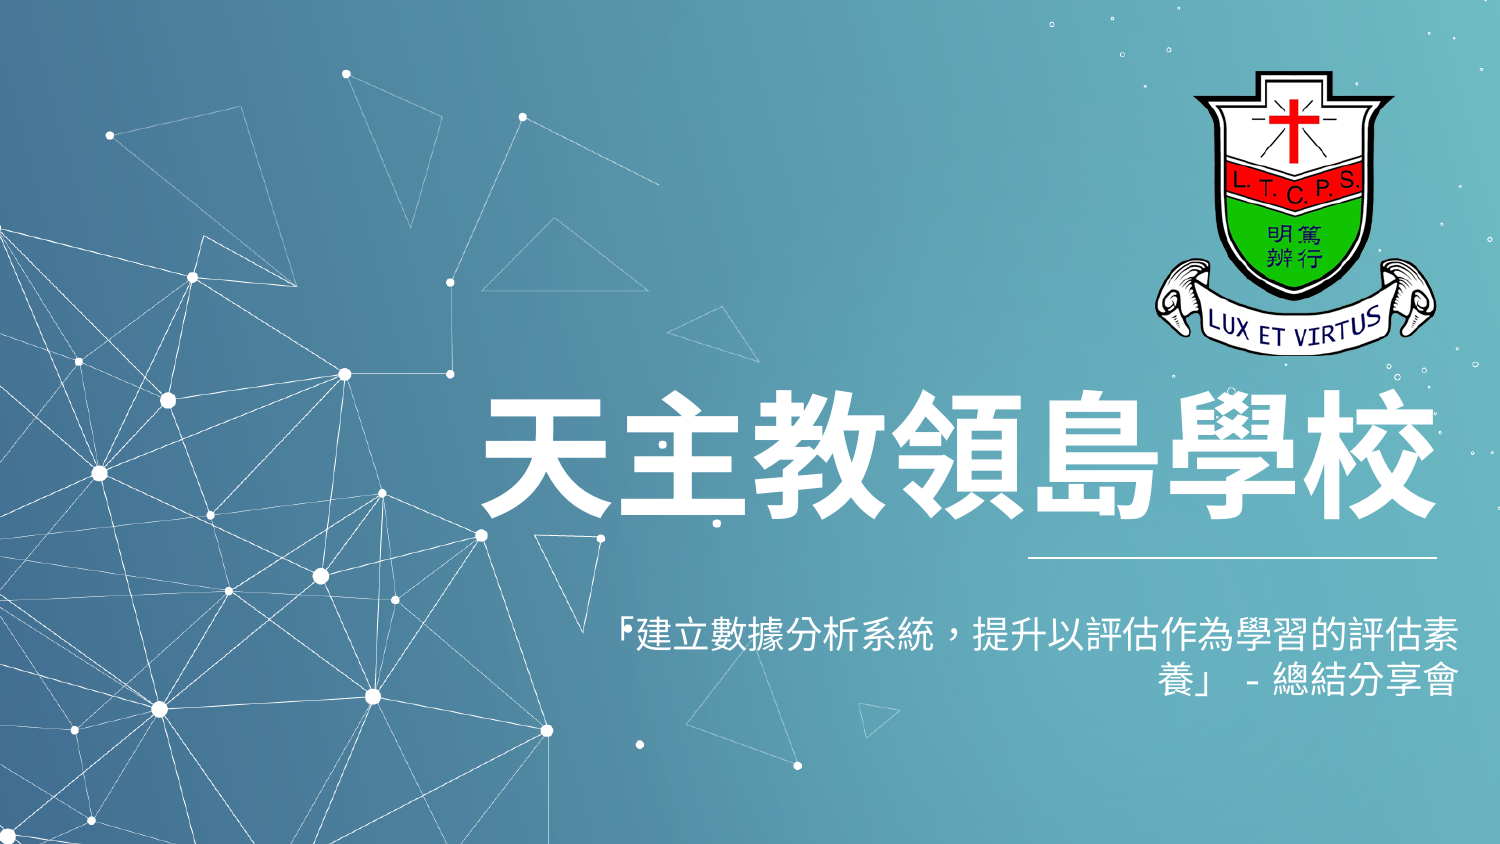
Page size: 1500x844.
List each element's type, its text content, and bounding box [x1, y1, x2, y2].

title 天主教領島學校 [103, 257, 1455, 551]
picture [0, 0, 1500, 844]
subtitle 「建立數據分析系統，提升以評估作為學習的評估素養」-總結分享會 [539, 598, 1476, 717]
